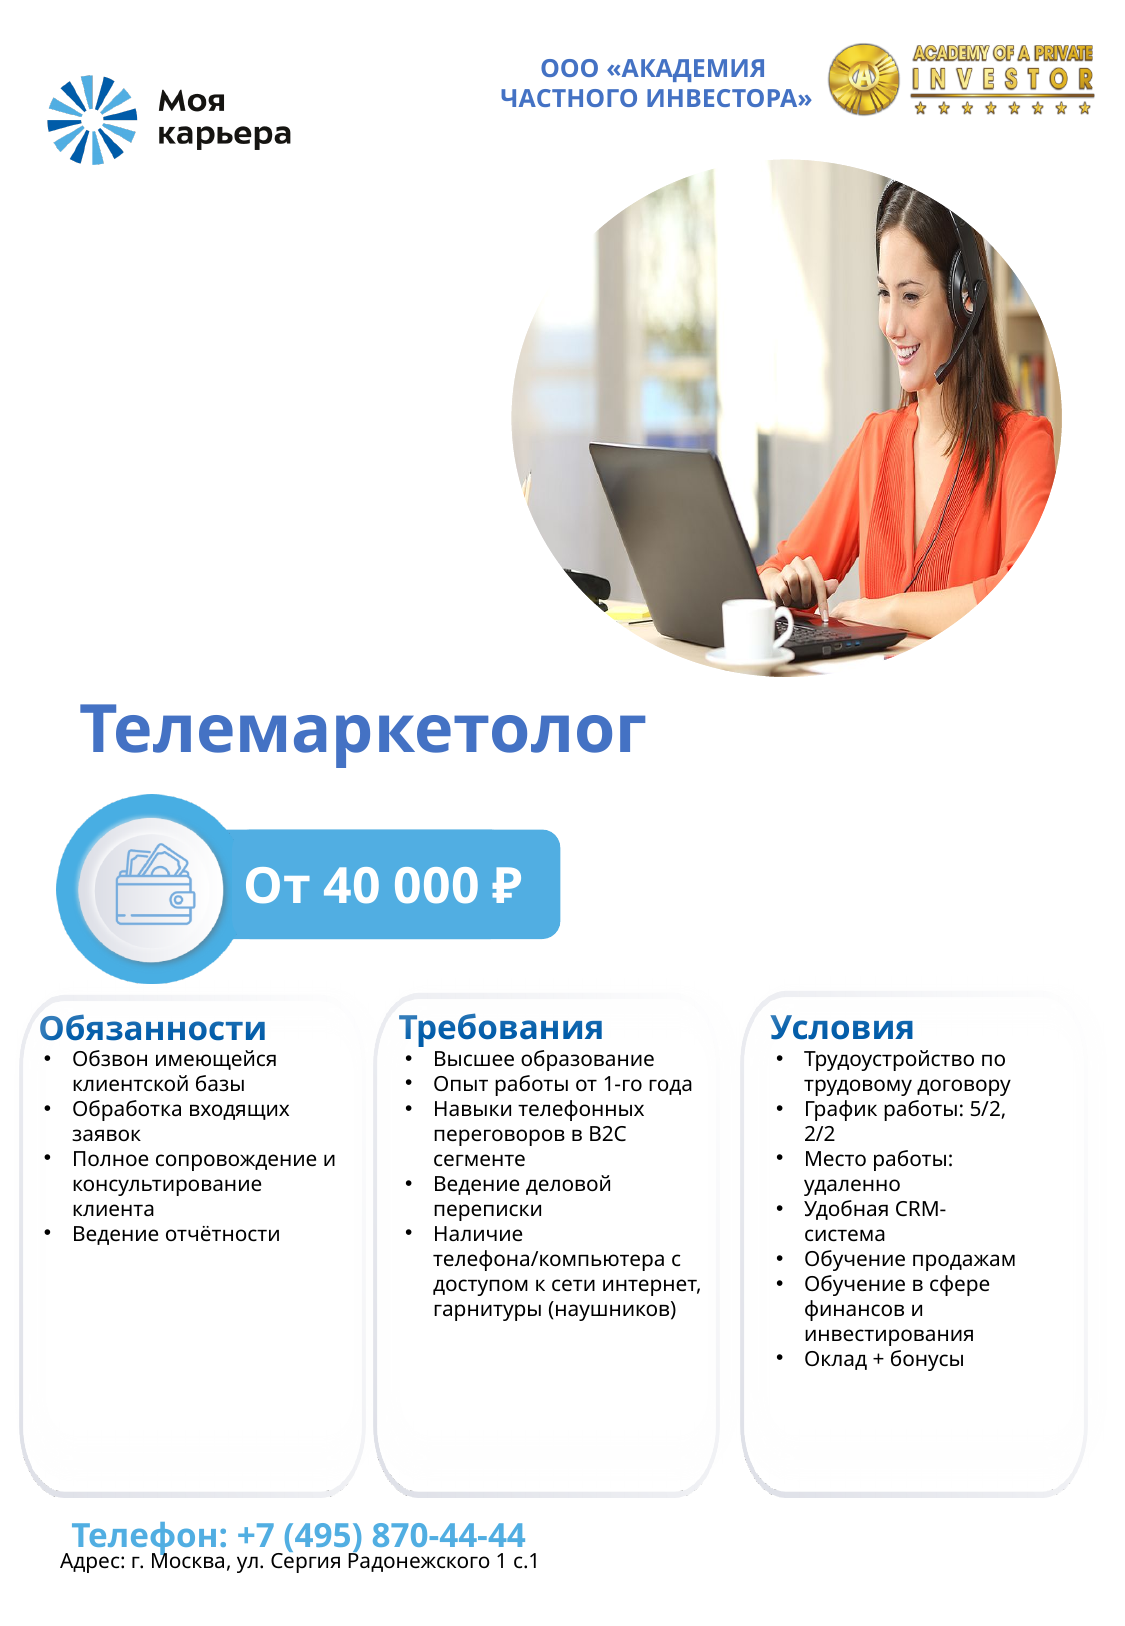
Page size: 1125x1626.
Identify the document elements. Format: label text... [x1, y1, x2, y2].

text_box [396, 70, 1125, 679]
picture [3, 794, 1119, 1522]
text_box [231, 828, 562, 941]
text_box Телемаркетолог [64, 678, 663, 773]
picture [38, 57, 300, 173]
text_box От 40 000 ₽ [213, 846, 553, 922]
picture [827, 41, 1095, 117]
text_box ООО «АКАДЕМИЯ ЧАСТНОГО ИНВЕСТОРА» [363, 45, 827, 120]
